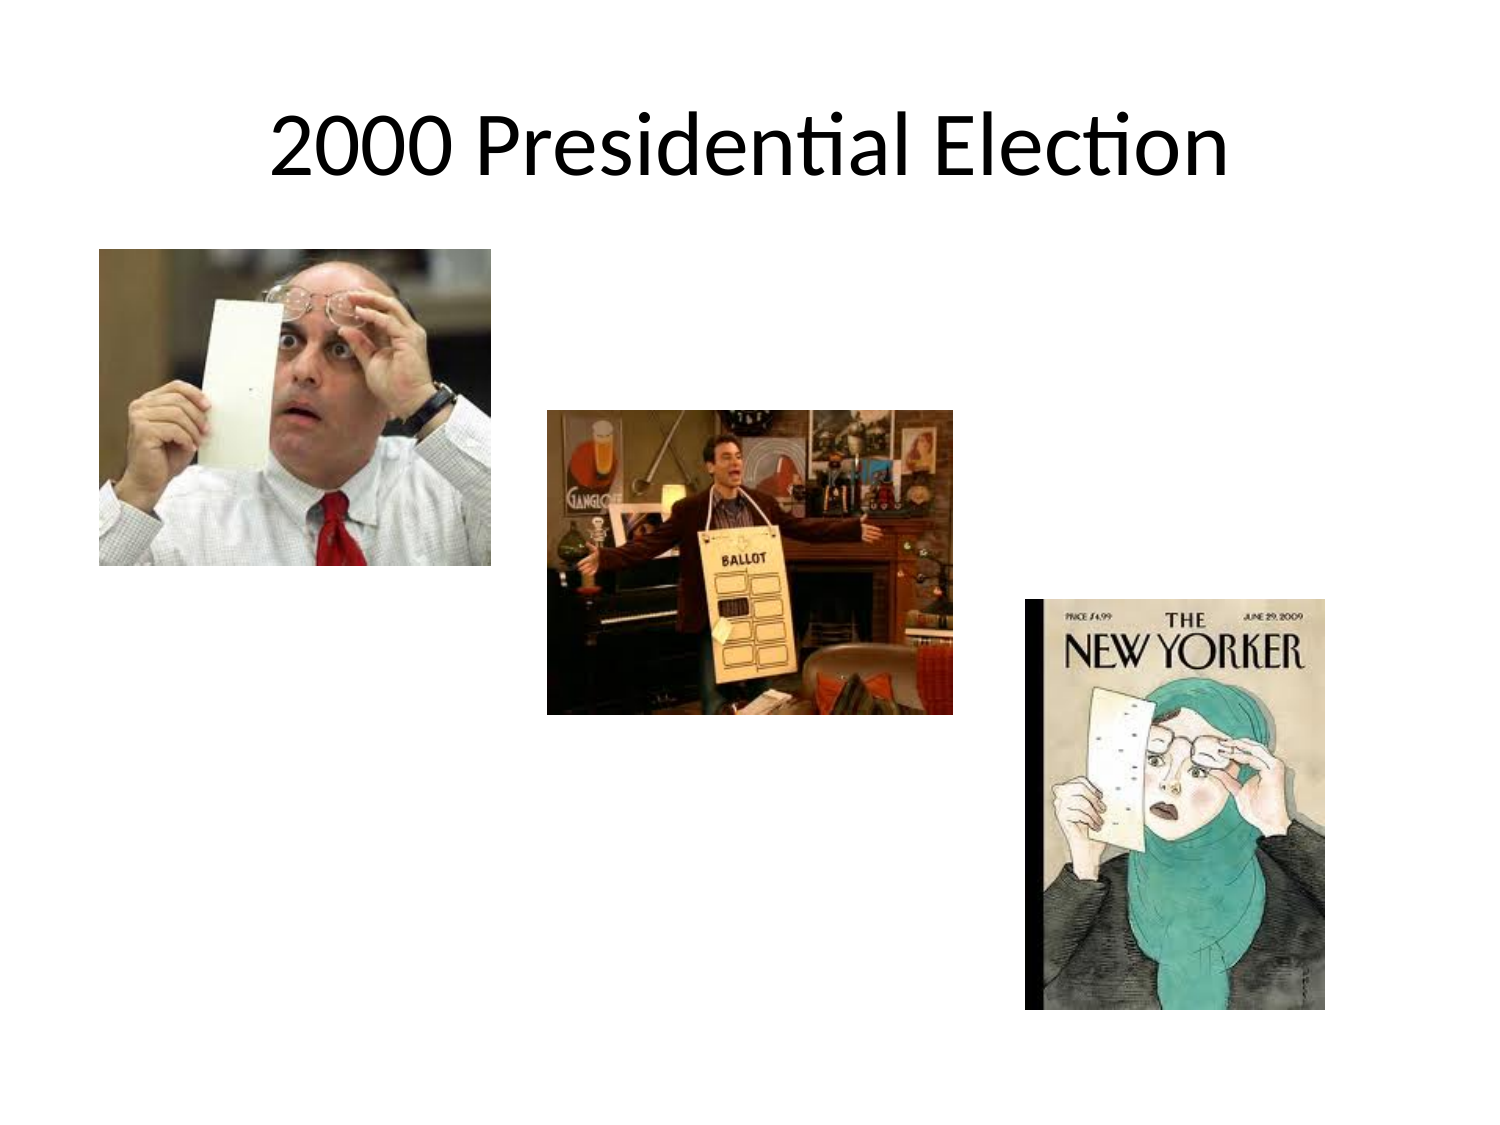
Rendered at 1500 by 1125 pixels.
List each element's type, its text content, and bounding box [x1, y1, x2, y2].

title 2000 Presidential Election [75, 45, 1425, 233]
picture [547, 409, 953, 716]
picture [1024, 599, 1326, 1010]
picture [99, 249, 491, 566]
